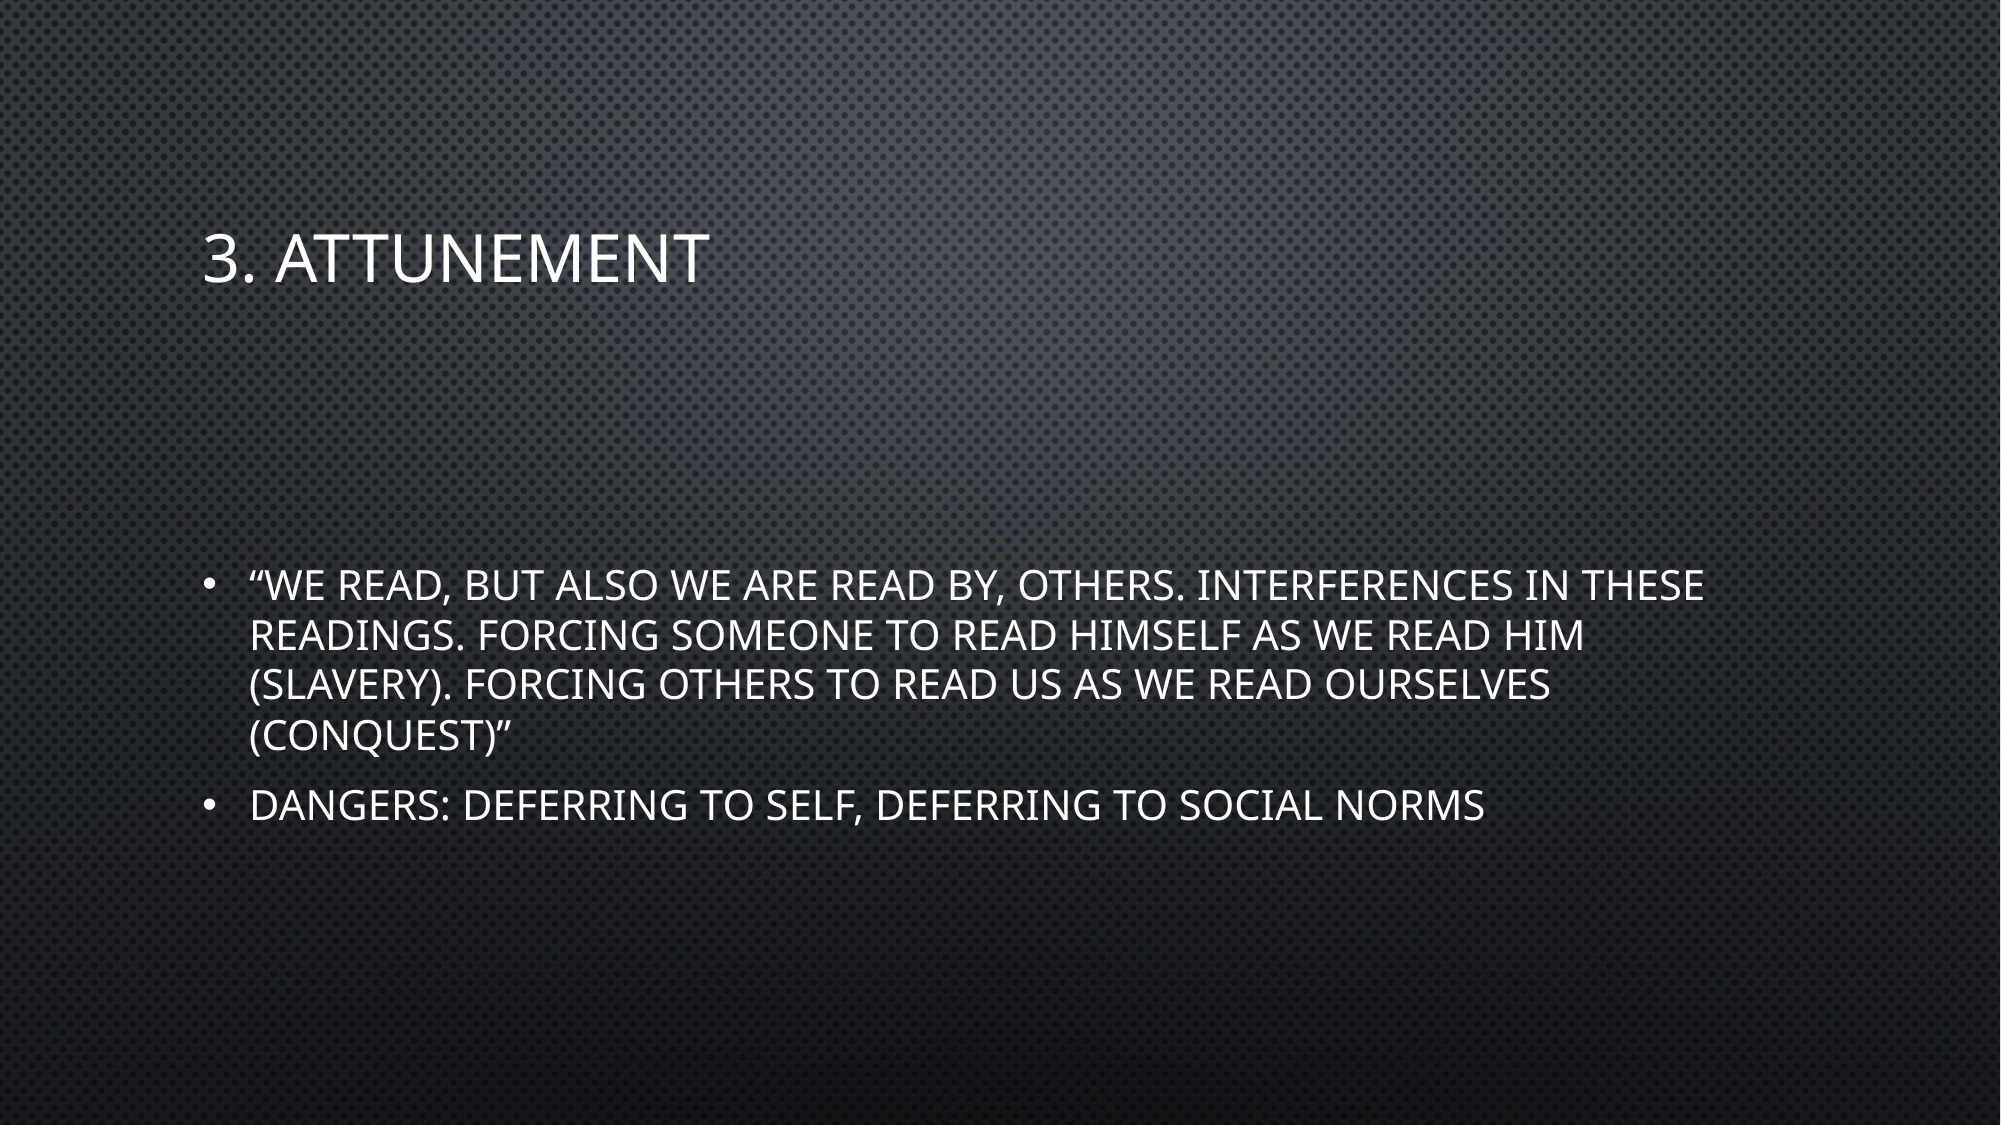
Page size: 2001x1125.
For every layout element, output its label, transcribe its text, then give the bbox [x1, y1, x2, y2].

list “We read, but also we are read by, others. Interferences in these readings. Forcing someone to read himself as we read him (slavery). Forcing others to read us as we read ourselves (conquest)” Dangers: deferring to self, deferring to social norms [187, 437, 1813, 950]
title 3. Attunement [187, 99, 1813, 413]
